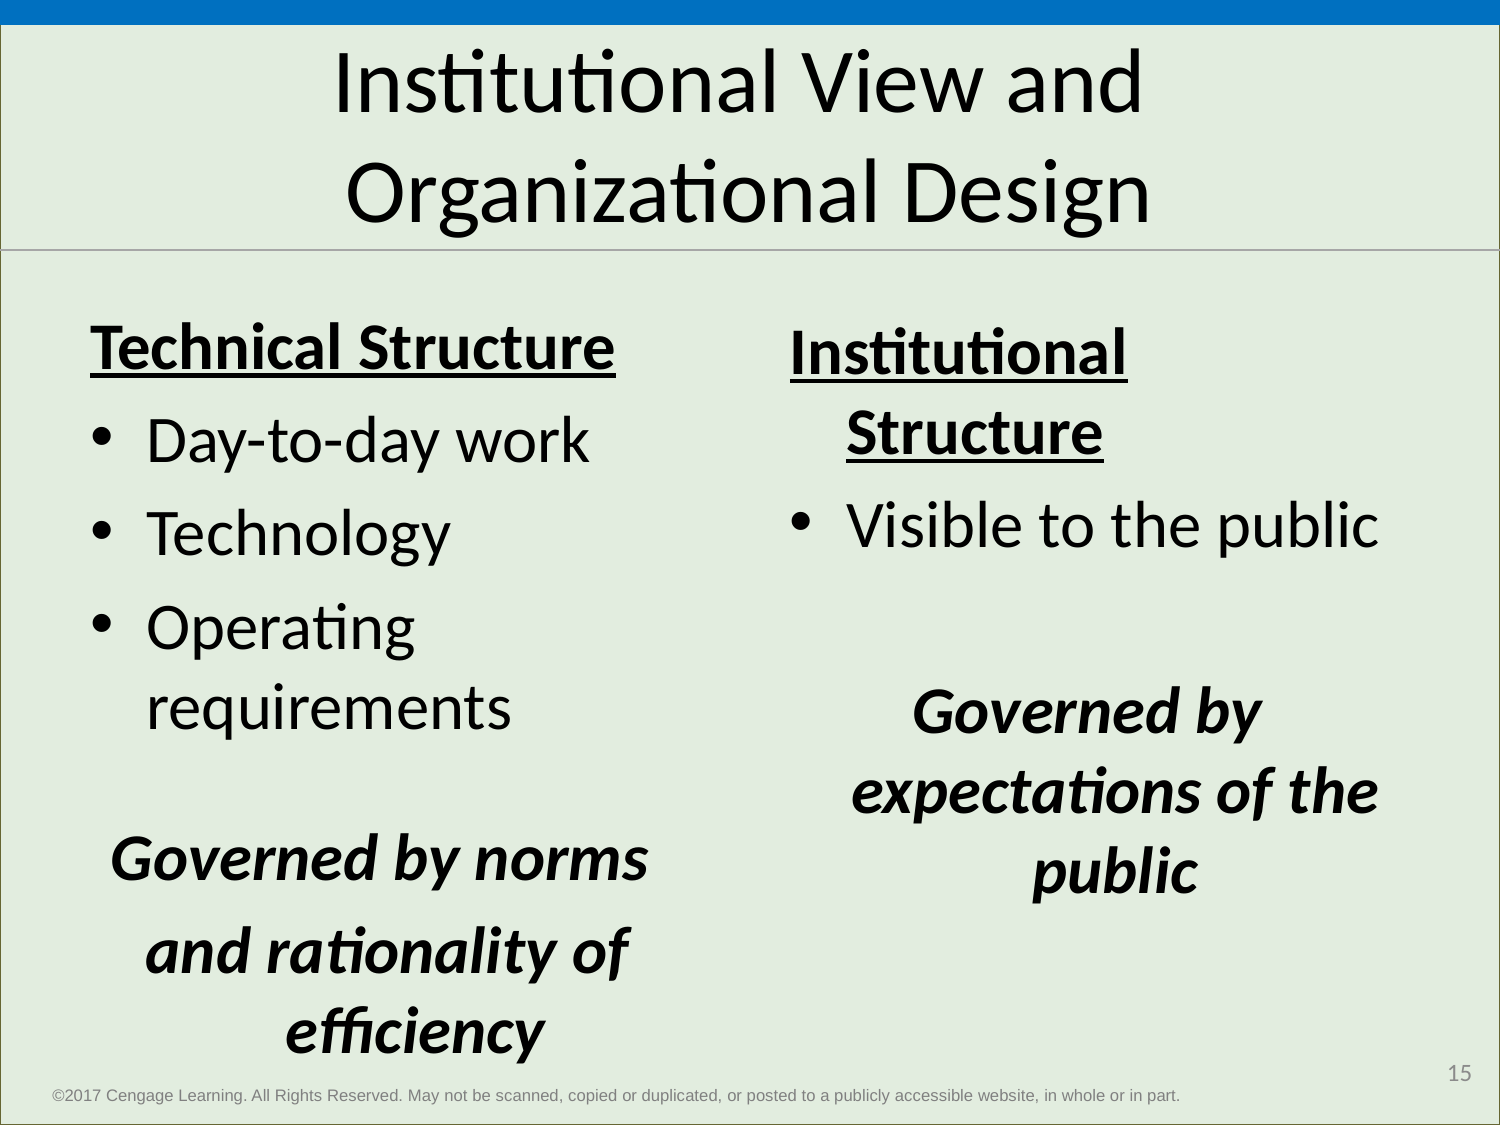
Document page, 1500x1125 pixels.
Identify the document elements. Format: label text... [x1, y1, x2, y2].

list Technical Structure Day-to-day work Technology Operating requirements Governed by norms and rationality of efficiency [75, 295, 700, 1063]
list Institutional Structure Visible to the public Governed by expectations of the public [774, 299, 1400, 825]
title Institutional View and Organizational Design [75, 37, 1425, 225]
slide_number 15 [1275, 1041, 1488, 1102]
text_box ©2017 Cengage Learning. All Rights Reserved. May not be scanned, copied or duplicated, or posted to a publicly accessible website, in whole or in part. [37, 1077, 1395, 1125]
